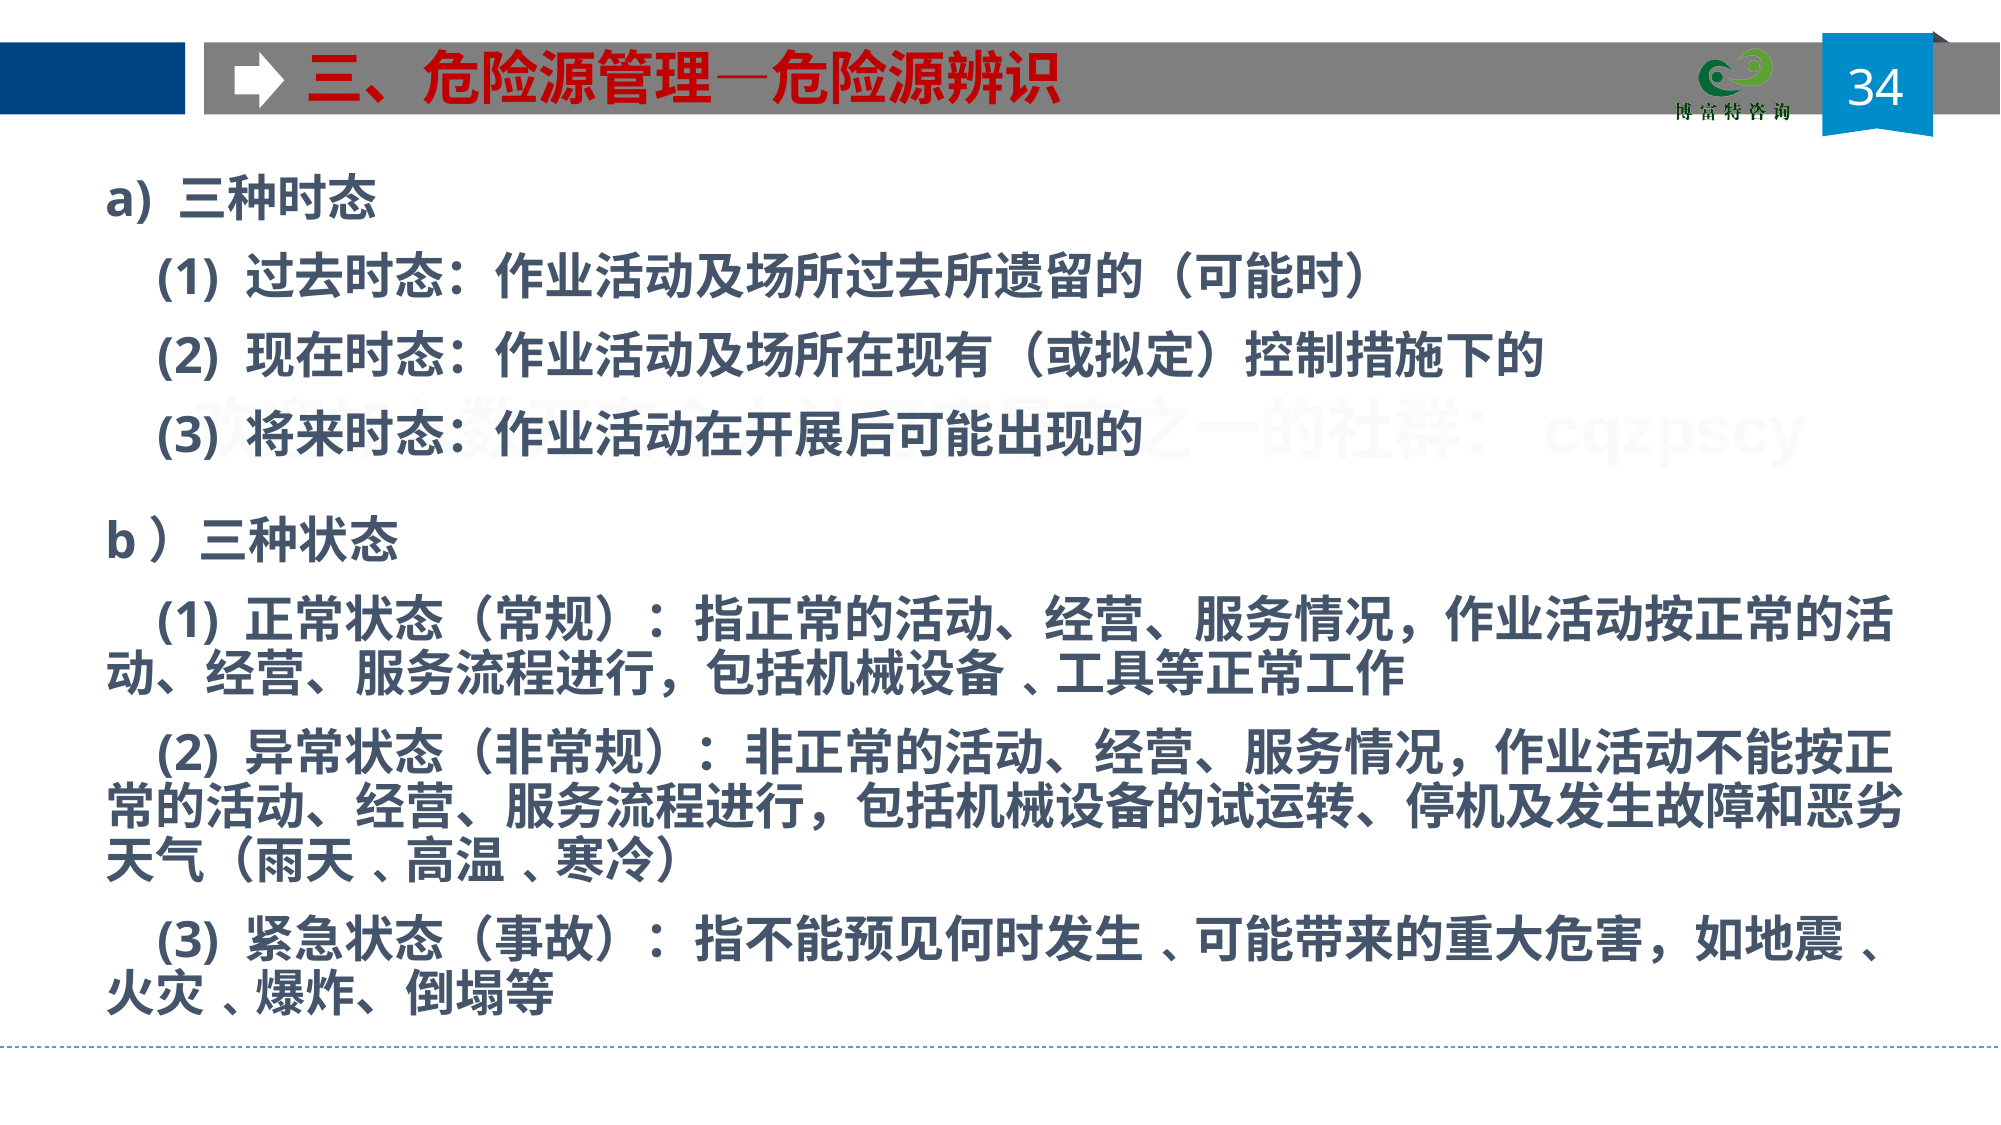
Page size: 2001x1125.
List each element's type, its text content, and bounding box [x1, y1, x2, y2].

text_box 三、危险源管理—危险源辨识 [290, 34, 1807, 119]
list a) 三种时态 (1) 过去时态：作业活动及场所过去所遗留的（可能时） (2) 现在时态：作业活动及场所在现有（或拟定）控制措施下的 (3) 将来时态：作业活动在开展后可能出现的 [90, 165, 1879, 508]
picture [1661, 108, 1809, 123]
text_box 34 [1804, 48, 1947, 108]
text_box b）三种状态 (1) 正常状态（常规）：指正常的活动、经营、服务情况，作业活动按正常的活动、经营、服务流程进行，包括机械设备﹑工具等正常工作 (2) 异常状态（非常规）：非正常的活动、经营、服务情况，作业活动不能按正常的活动、经营、服务流程进行，包括机械设备的试运转、停机及发生故障和恶劣天气（雨天﹑高温﹑寒冷） (3) 紧急状态（事故）：指不能预见何时发生﹑可能带来的重大危害，如地震﹑火灾﹑爆炸、倒塌等 [90, 508, 1927, 1030]
